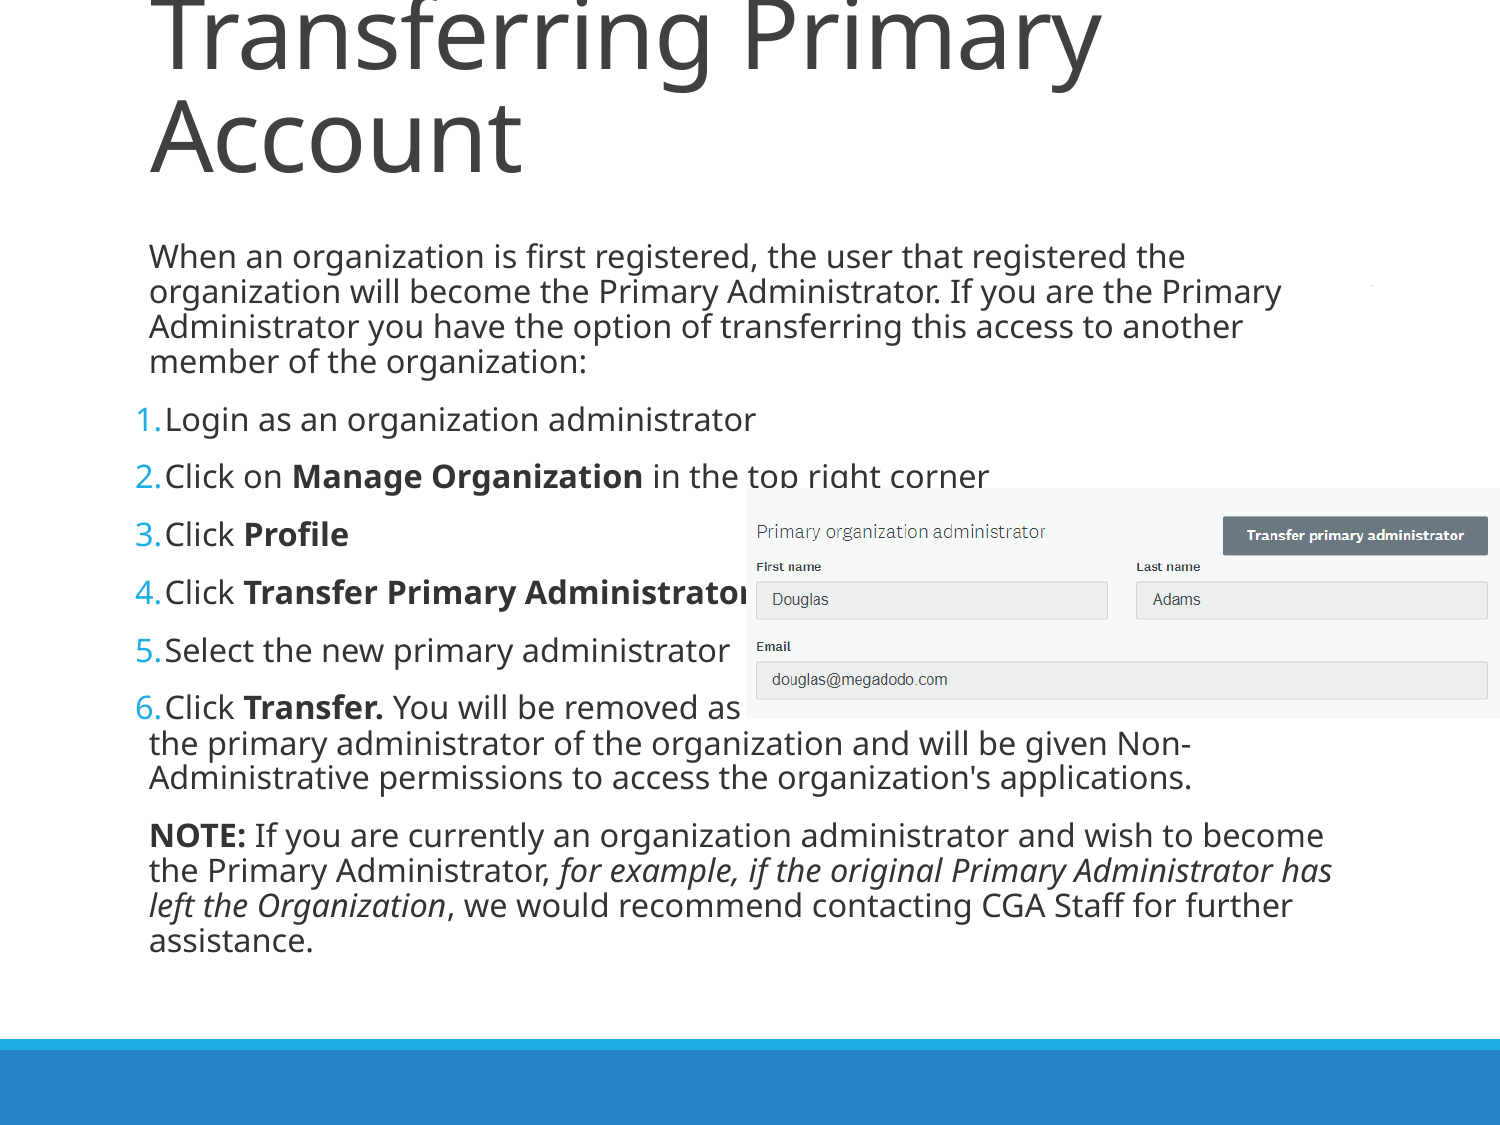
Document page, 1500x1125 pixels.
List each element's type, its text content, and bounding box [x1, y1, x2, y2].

list When an organization is first registered, the user that registered the organization will become the Primary Administrator. If you are the Primary Administrator you have the option of transferring this access to another member of the organization: Login as an organization administrator Click on Manage Organization in the top right corner Click Profile Click Transfer Primary Administrator Select the new primary administrator Click Transfer. You will be removed as the primary administrator of the organization and will be given Non-Administrative permissions to access the organization's applications. NOTE: If you are currently an organization administrator and wish to become the Primary Administrator, for example, if the original Primary Administrator has left the Organization, we would recommend contacting CGA Staff for further assistance. [135, 232, 1373, 975]
picture [745, 488, 1500, 720]
title Transferring Primary Account [135, 47, 1373, 200]
